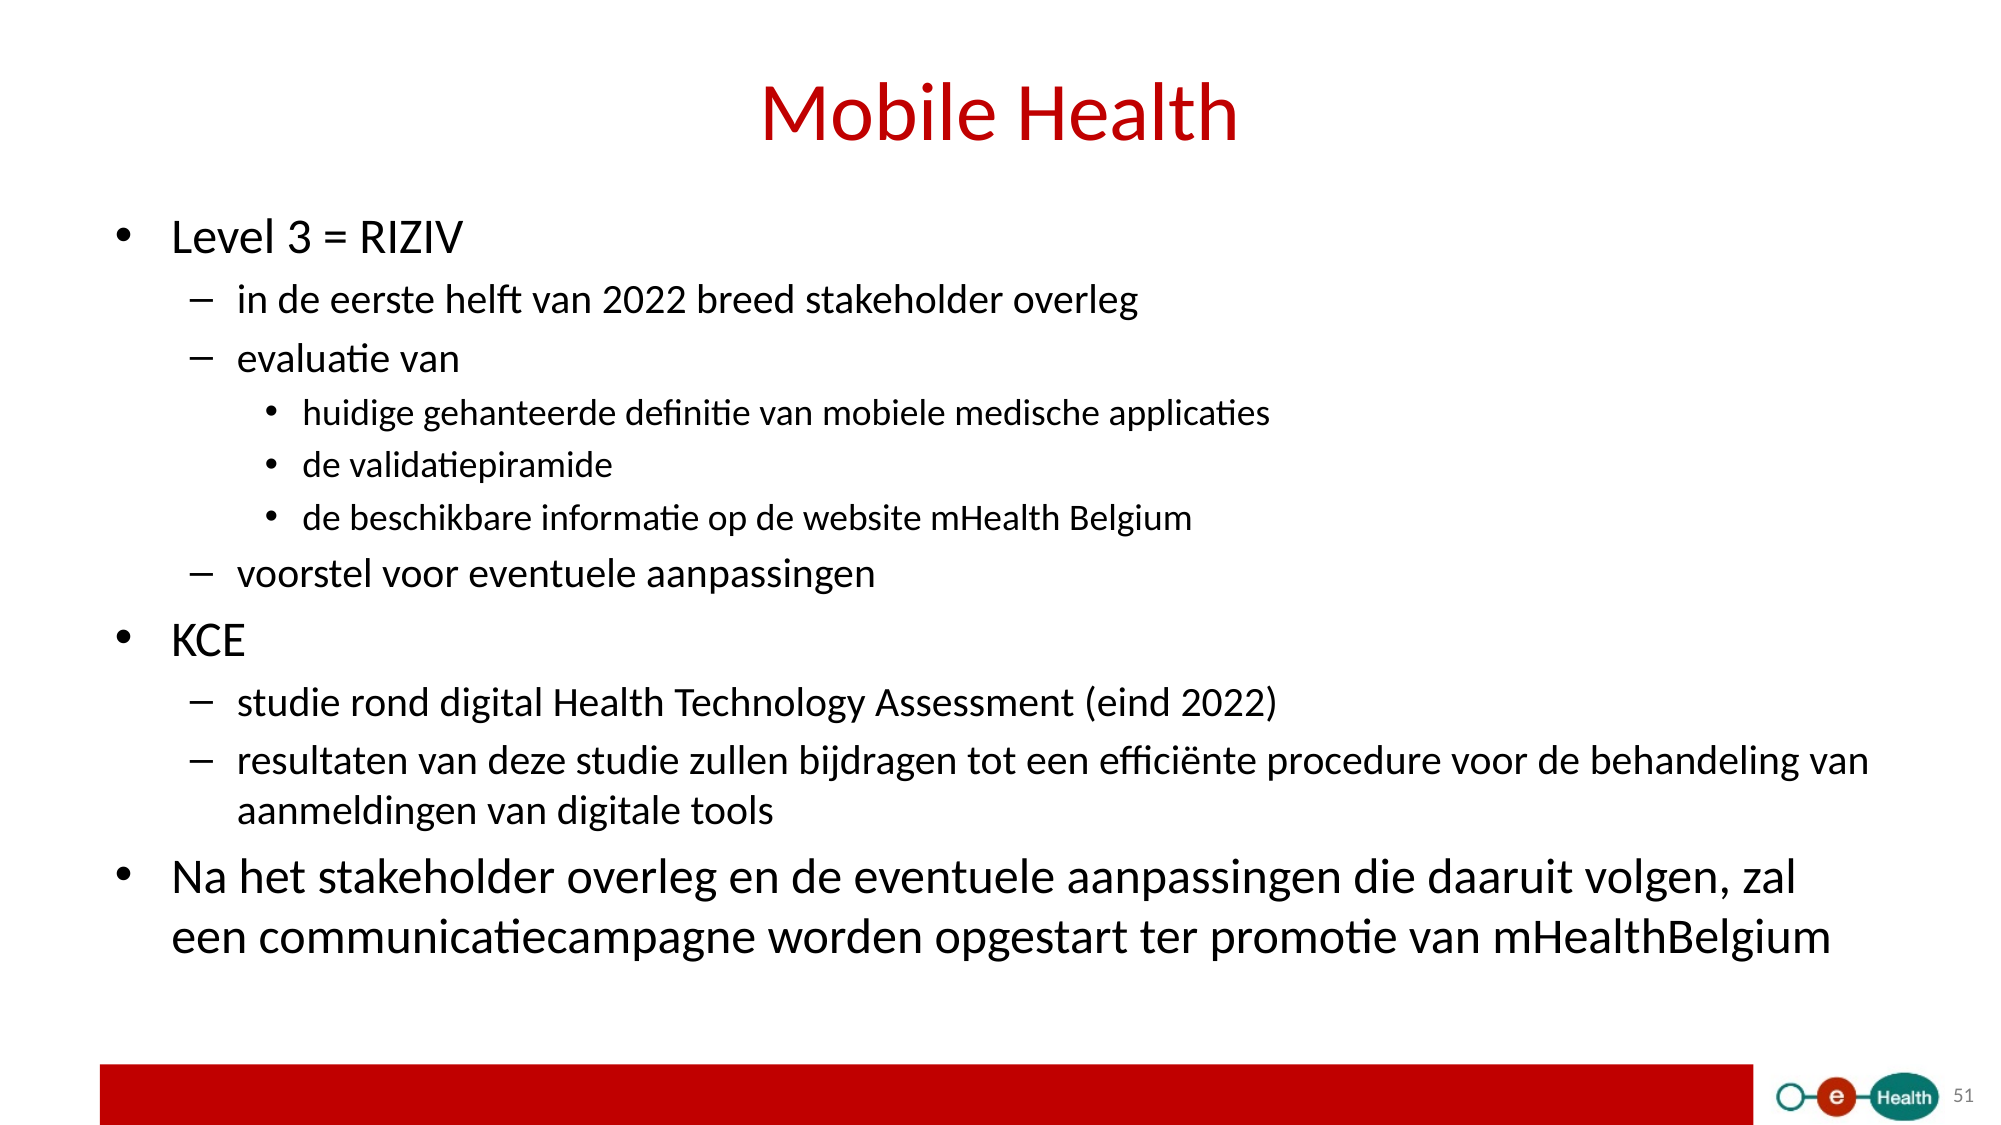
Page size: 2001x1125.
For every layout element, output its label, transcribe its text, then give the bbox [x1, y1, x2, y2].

picture [1767, 1064, 1824, 1124]
list Level 3 = RIZIV in de eerste helft van 2022 breed stakeholder overleg evaluatie van huidige gehanteerde definitie van mobiele medische applicaties de validatiepiramide de beschikbare informatie op de website mHealth Belgium voorstel voor eventuele aanpassingen KCE studie rond digital Health Technology Assessment (eind 2022) resultaten van deze studie zullen bijdragen tot een efficiënte procedure voor de behandeling van aanmeldingen van digitale tools Na het stakeholder overleg en de eventuele aanpassingen die daaruit volgen, zal een communicatiecampagne worden opgestart ter promotie van mHealthBelgium [99, 196, 1900, 1064]
title Mobile Health [99, 30, 1900, 184]
slide_number 51 [1824, 1064, 1990, 1125]
